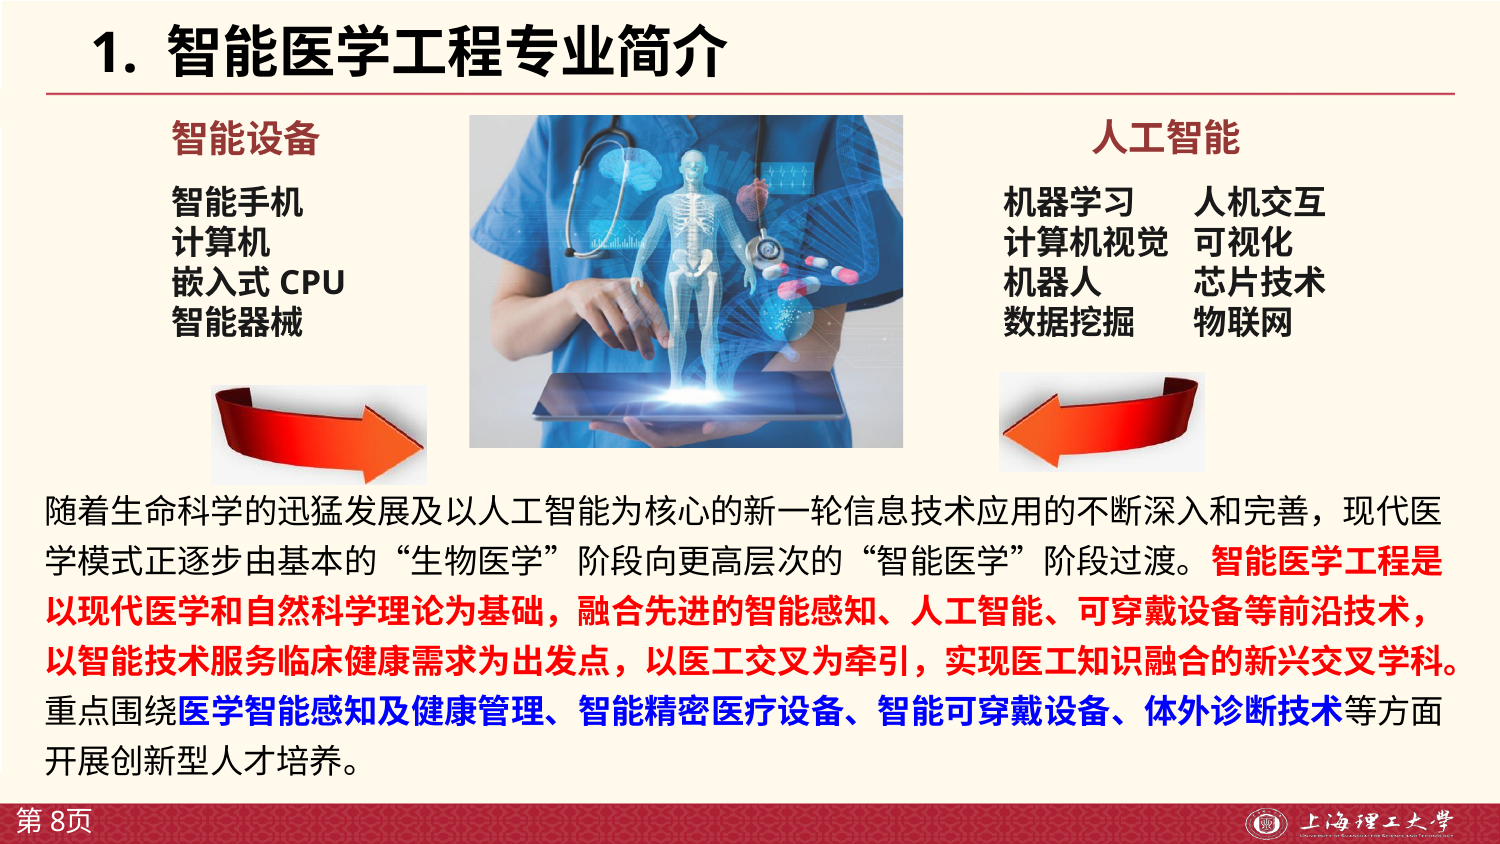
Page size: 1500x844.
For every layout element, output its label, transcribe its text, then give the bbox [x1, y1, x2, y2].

slide_number 第8页 [0, 799, 350, 844]
text_box 人工智能 [1076, 106, 1303, 166]
text_box 机器学习 计算机视觉 机器人 数据挖掘 [988, 173, 1178, 349]
text_box 智能手机 计算机 嵌入式CPU 智能器械 [156, 173, 385, 349]
text_box 随着生命科学的迅猛发展及以人工智能为核心的新一轮信息技术应用的不断深入和完善，现代医学模式正逐步由基本的“生物医学”阶段向更高层次的“智能医学”阶段过渡。智能医学工程是以现代医学和自然科学理论为基础，融合先进的智能感知、人工智能、可穿戴设备等前沿技术，以智能技术服务临床健康需求为出发点，以医工交叉为牵引，实现医工知识融合的新兴交叉学科。重点围绕医学智能感知及健康管理、智能精密医疗设备、智能可穿戴设备、体外诊断技术等方面开展创新型人才培养。 [29, 473, 1459, 788]
text_box 智能设备 [156, 108, 385, 168]
picture [0, 0, 1500, 844]
title 1. 智能医学工程专业简介 [75, 14, 1425, 86]
text_box 人机交互 可视化 芯片技术 物联网 [1178, 173, 1426, 349]
